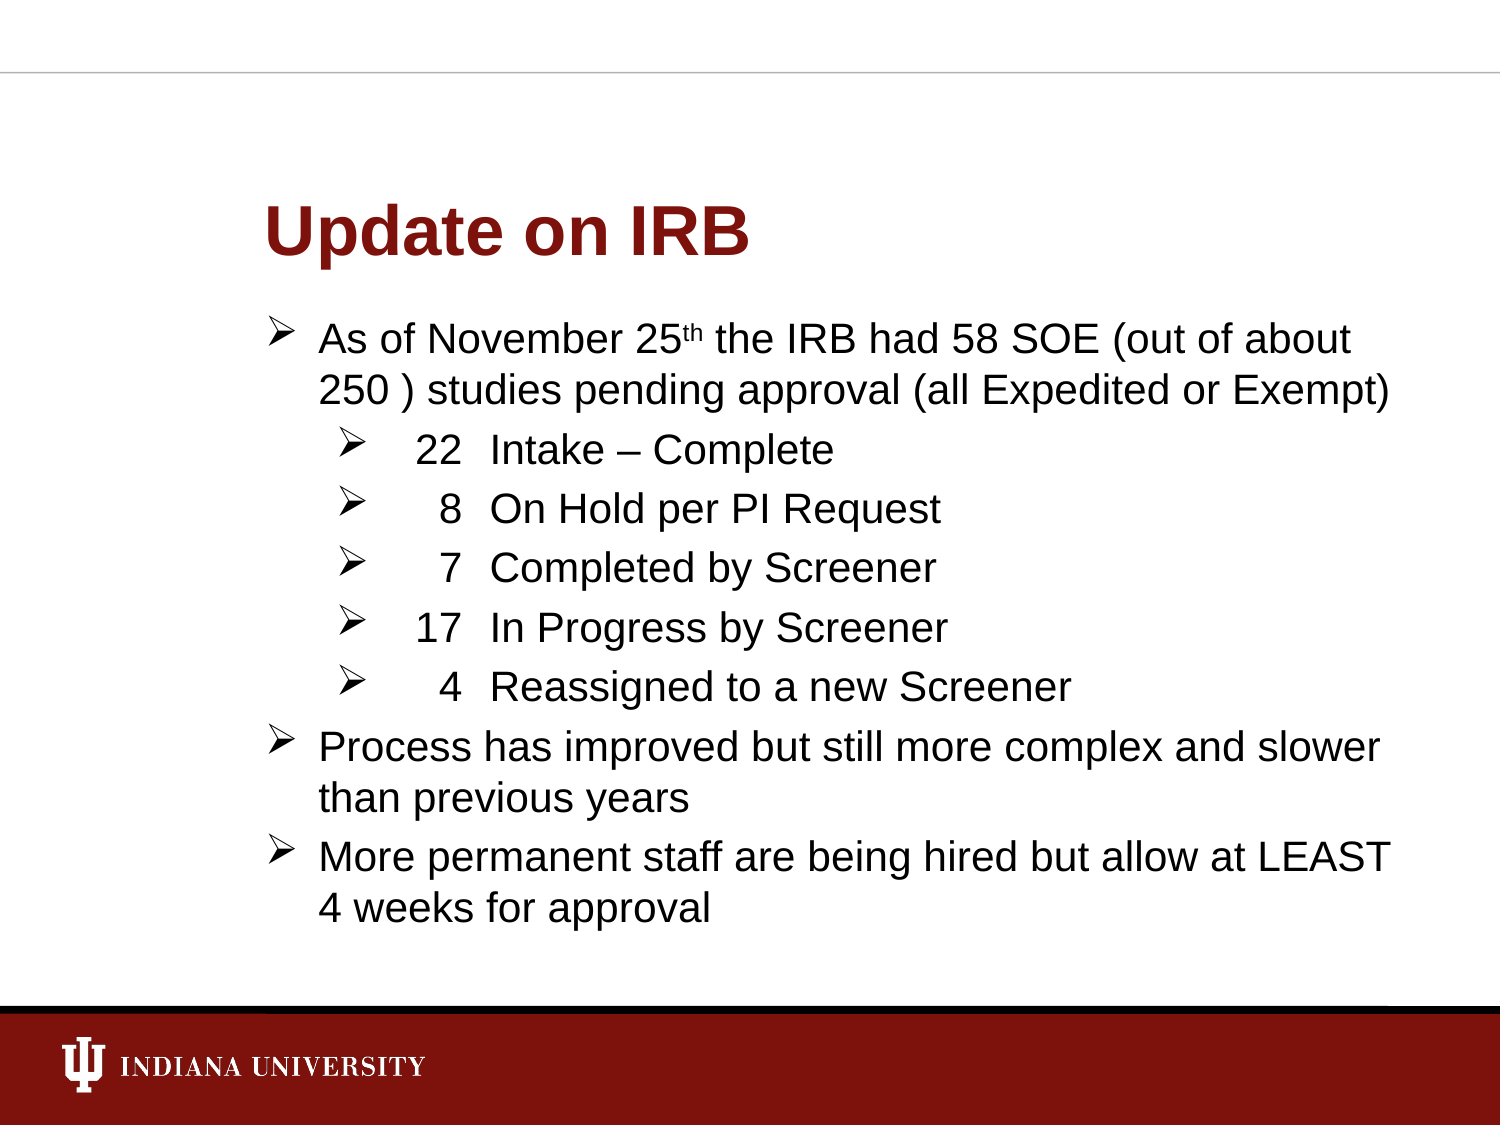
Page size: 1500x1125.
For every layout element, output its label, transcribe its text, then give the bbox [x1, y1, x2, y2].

list As of November 25th the IRB had 58 SOE (out of about 250 ) studies pending approval (all Expedited or Exempt) 22 Intake – Complete 8 On Hold per PI Request 7 Completed by Screener 17 In Progress by Screener 4 Reassigned to a new Screener Process has improved but still more complex and slower than previous years More permanent staff are being hired but allow at LEAST 4 weeks for approval [250, 303, 1417, 967]
picture [62, 1037, 425, 1098]
title Update on IRB [249, 132, 1417, 321]
